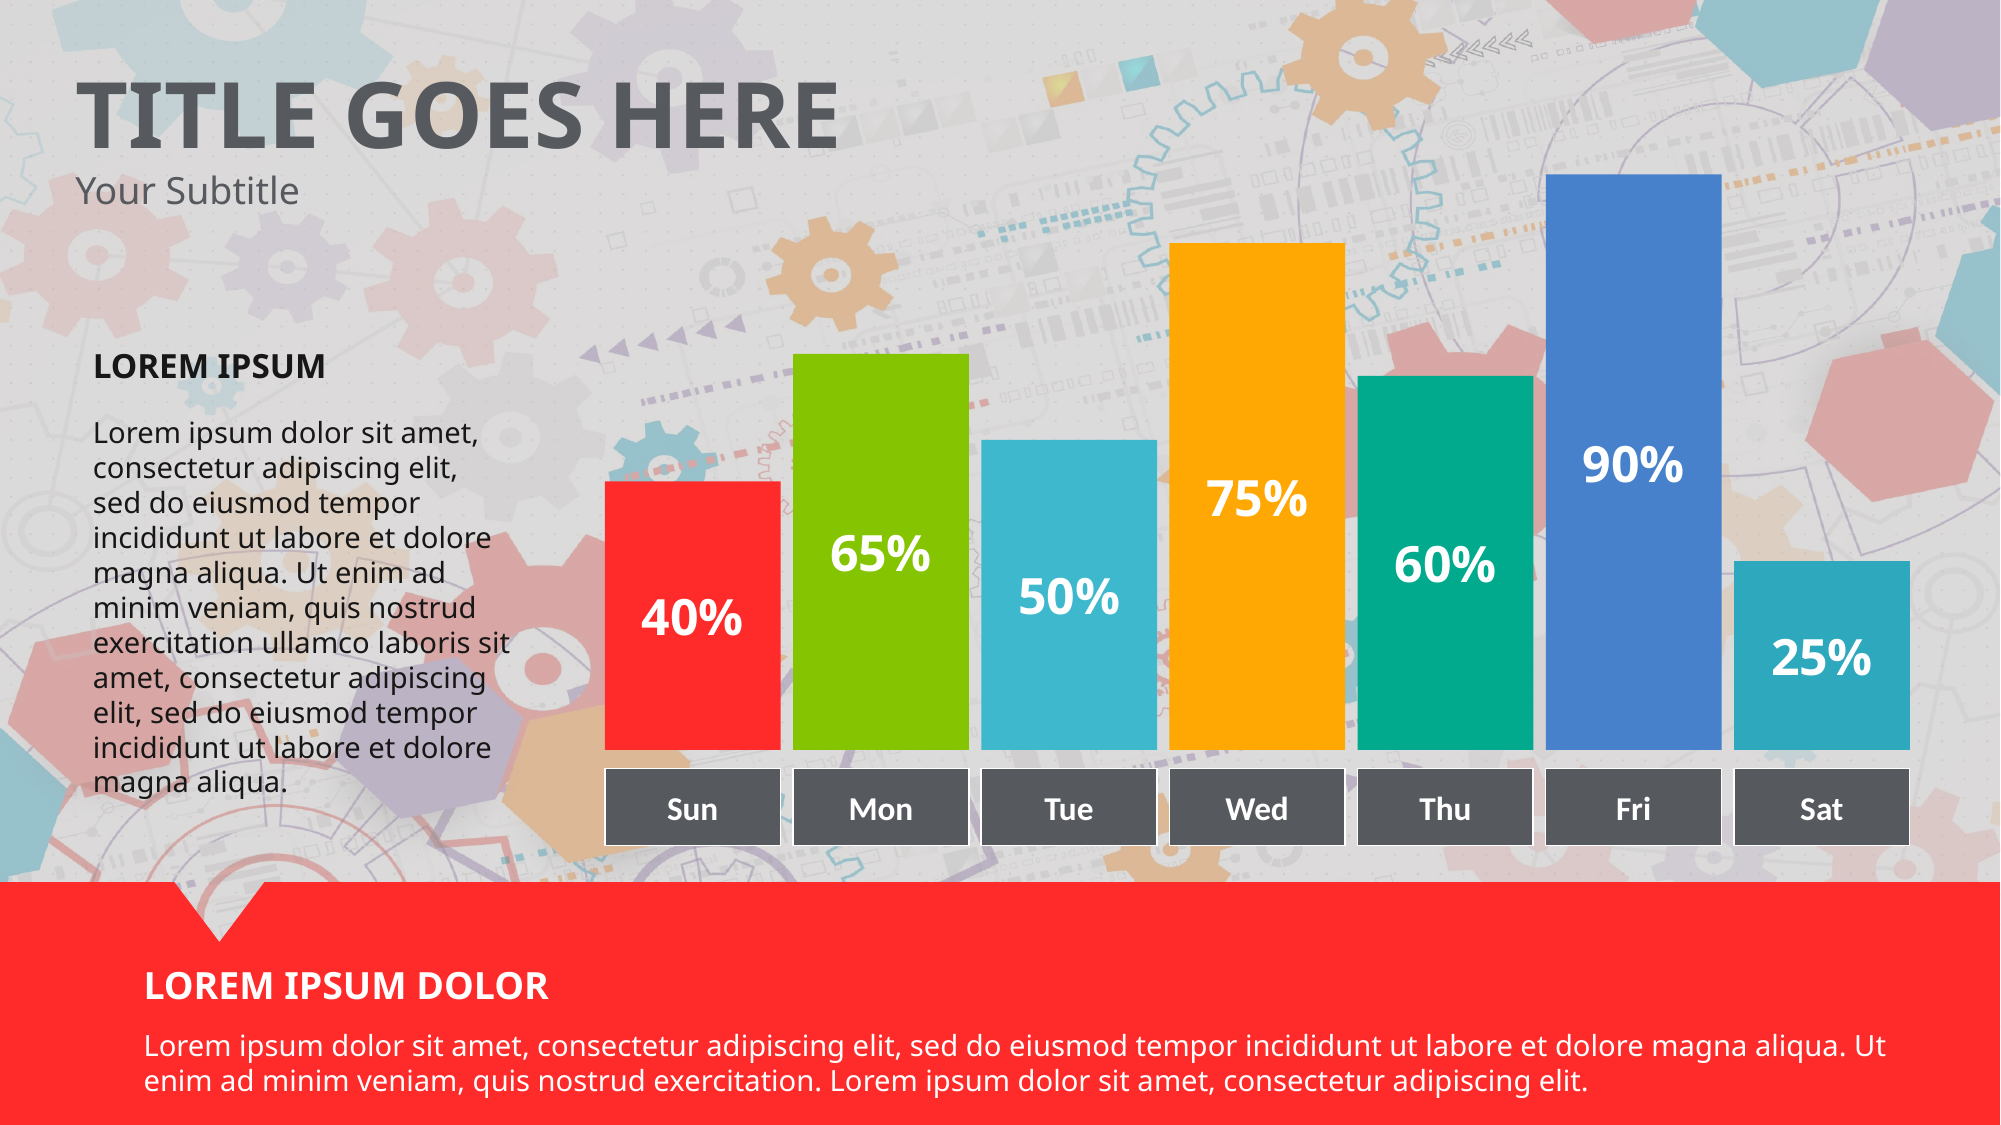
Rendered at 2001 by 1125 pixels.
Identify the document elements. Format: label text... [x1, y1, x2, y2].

text_box LOREM IPSUM DOLOR Lorem ipsum dolor sit amet, consectetur adipiscing elit, sed do eiusmod tempor incididunt ut labore et dolore magna aliqua. Ut enim ad minim veniam, quis nostrud exercitation. Lorem ipsum dolor sit amet, consectetur adipiscing elit. [128, 954, 1940, 1105]
text_box [0, 881, 2000, 1125]
text_box 50% [981, 439, 1158, 750]
text_box Thu [1357, 768, 1534, 846]
text_box Sun [604, 768, 781, 846]
text_box 40% [604, 481, 781, 750]
text_box Fri [1545, 768, 1722, 846]
text_box Sat [1733, 768, 1910, 846]
text_box Wed [1169, 768, 1346, 846]
text_box Mon [792, 768, 969, 846]
text_box Tue [981, 768, 1157, 846]
text_box 90% [1545, 174, 1722, 750]
text_box 25% [1734, 561, 1910, 750]
text_box LOREM IPSUM Lorem ipsum dolor sit amet, consectetur adipiscing elit, sed do eiusmod tempor incididunt ut labore et dolore magna aliqua. Ut enim ad minim veniam, quis nostrud exercitation ullamco laboris sit amet, consectetur adipiscing elit, sed do eiusmod tempor incididunt ut labore et dolore magna aliqua. [78, 337, 529, 807]
text_box 65% [793, 353, 969, 750]
text_box 60% [1357, 375, 1534, 750]
text_box TITLE GOES HERE Your Subtitle [60, 49, 1036, 220]
text_box 75% [1169, 243, 1346, 750]
